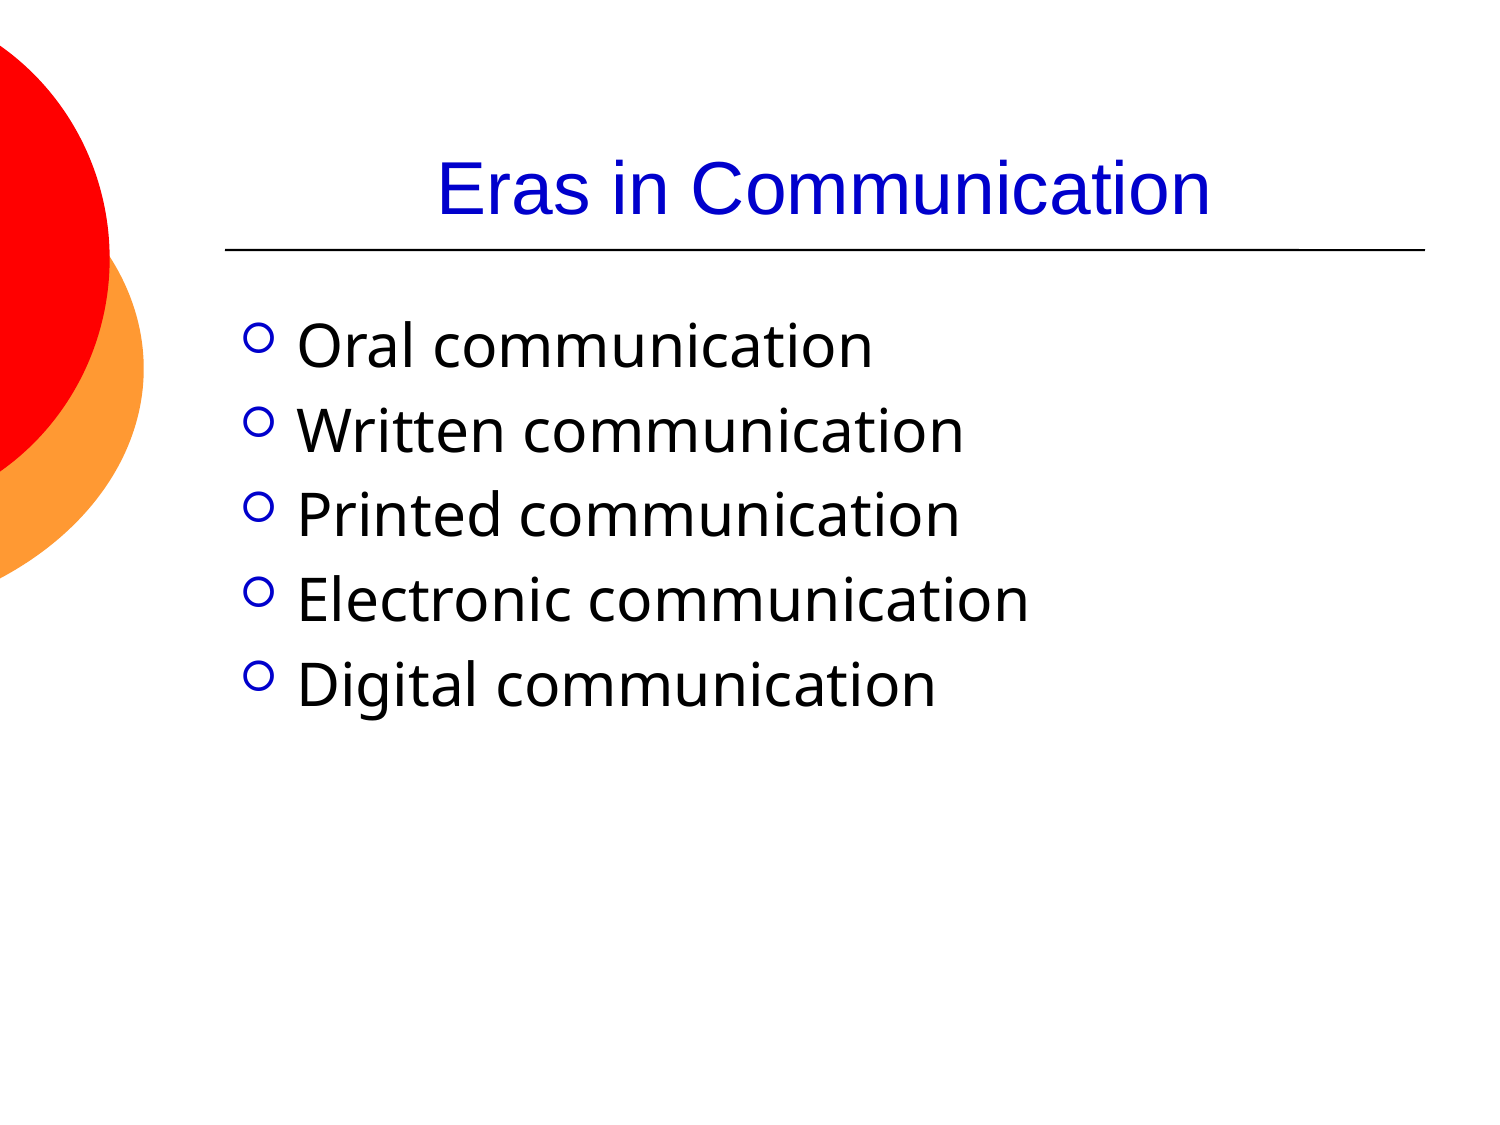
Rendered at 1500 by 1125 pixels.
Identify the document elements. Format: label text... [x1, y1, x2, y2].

list Oral communication Written communication Printed communication Electronic communication Digital communication [224, 299, 1425, 1063]
title Eras in Communication [224, 49, 1425, 238]
